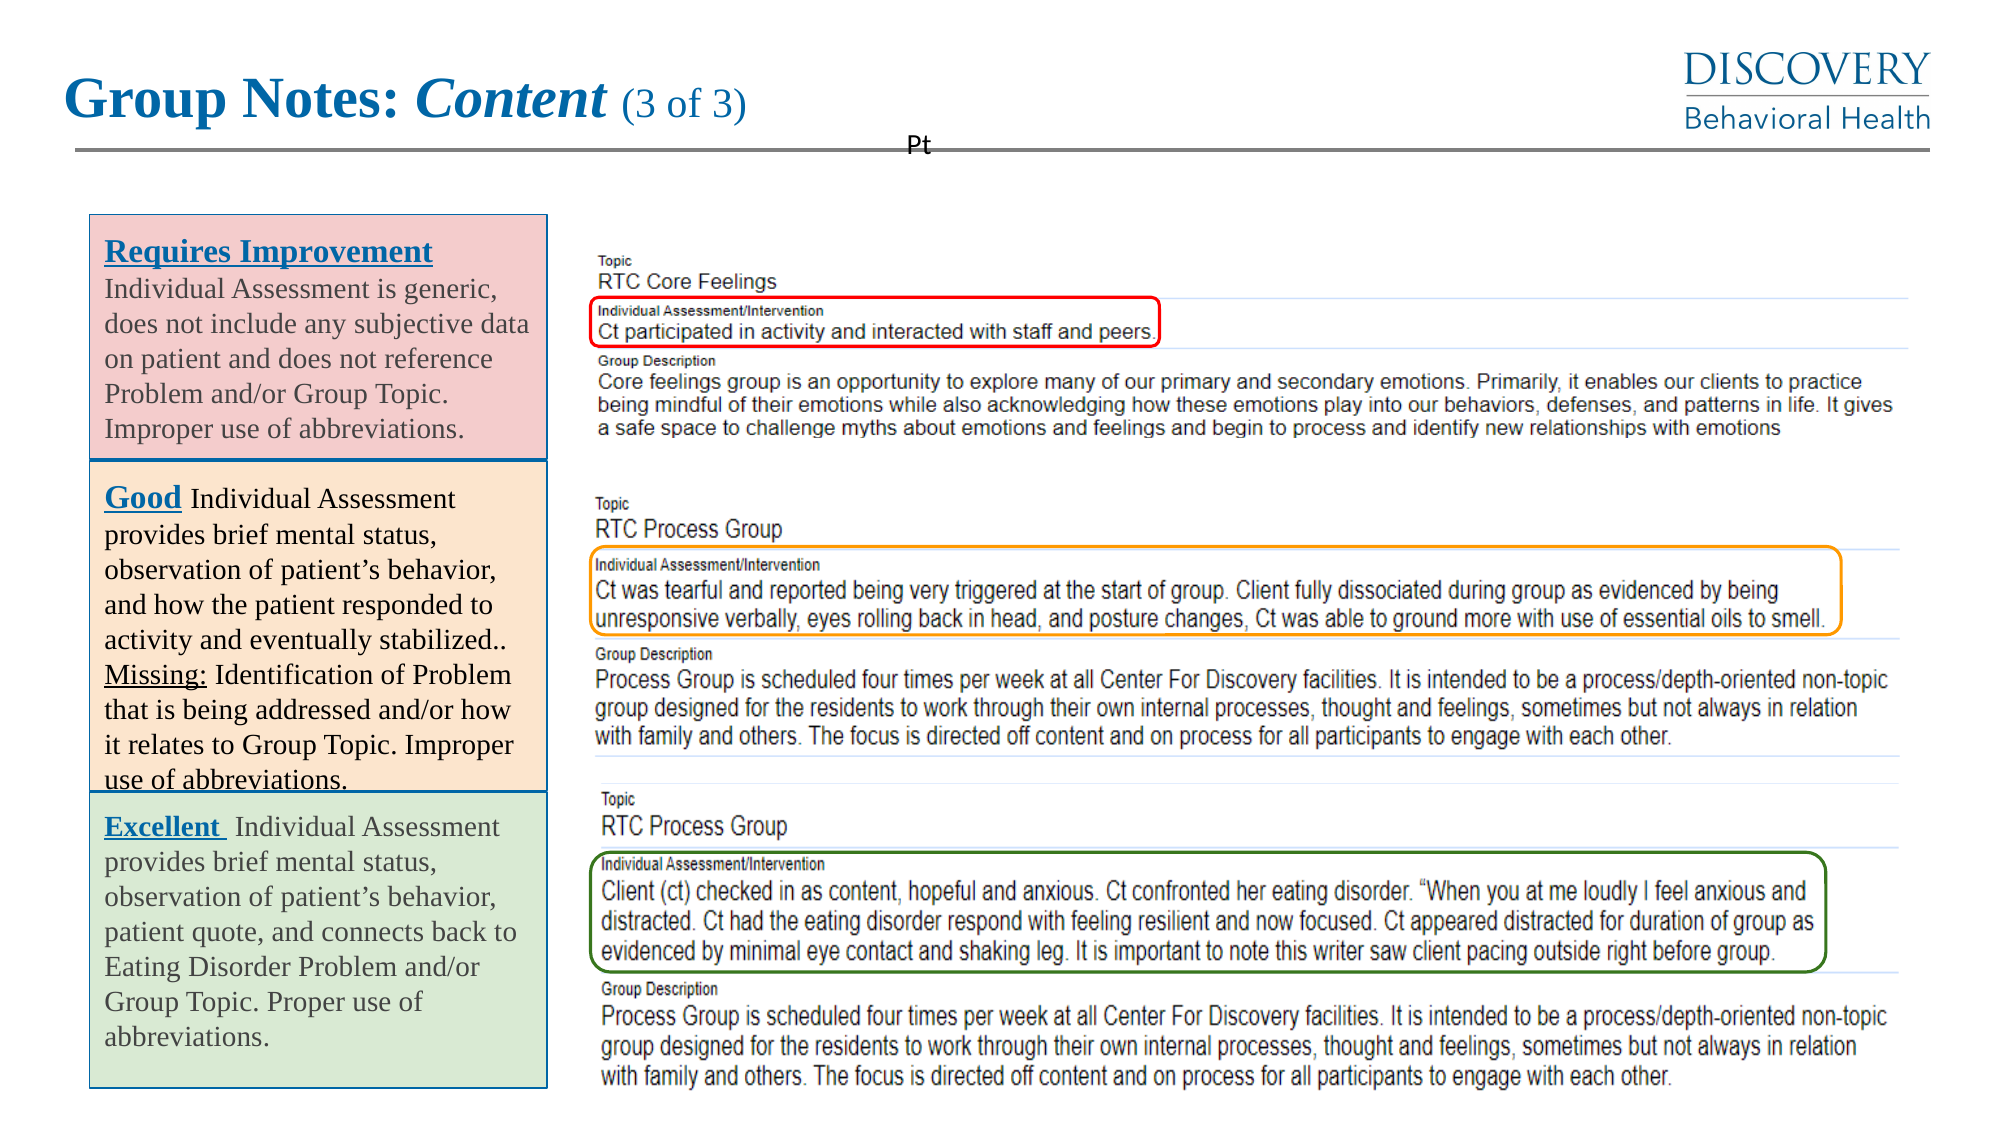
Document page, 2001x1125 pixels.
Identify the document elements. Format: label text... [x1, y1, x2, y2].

text_box Good Individual Assessment provides brief mental status, observation of patient’s behavior, and how the patient responded to activity and eventually stabilized.. Missing: Identification of Problem that is being addressed and/or how it relates to Group Topic. Improper use of abbreviations. [89, 460, 547, 791]
title Group Notes: Content (3 of 3) [48, 38, 1342, 159]
picture [590, 493, 1913, 757]
text_box Excellent Individual Assessment provides brief mental status, observation of patient’s behavior, patient quote, and connects back to Eating Disorder Problem and/or Group Topic. Proper use of abbreviations. [89, 792, 547, 1089]
picture [593, 783, 1909, 1098]
picture [1684, 52, 1931, 129]
picture [590, 251, 1913, 438]
text_box Requires Improvement Individual Assessment is generic, does not include any subjective data on patient and does not reference Problem and/or Group Topic. Improper use of abbreviations. [89, 214, 547, 459]
text_box Pt [891, 117, 962, 168]
